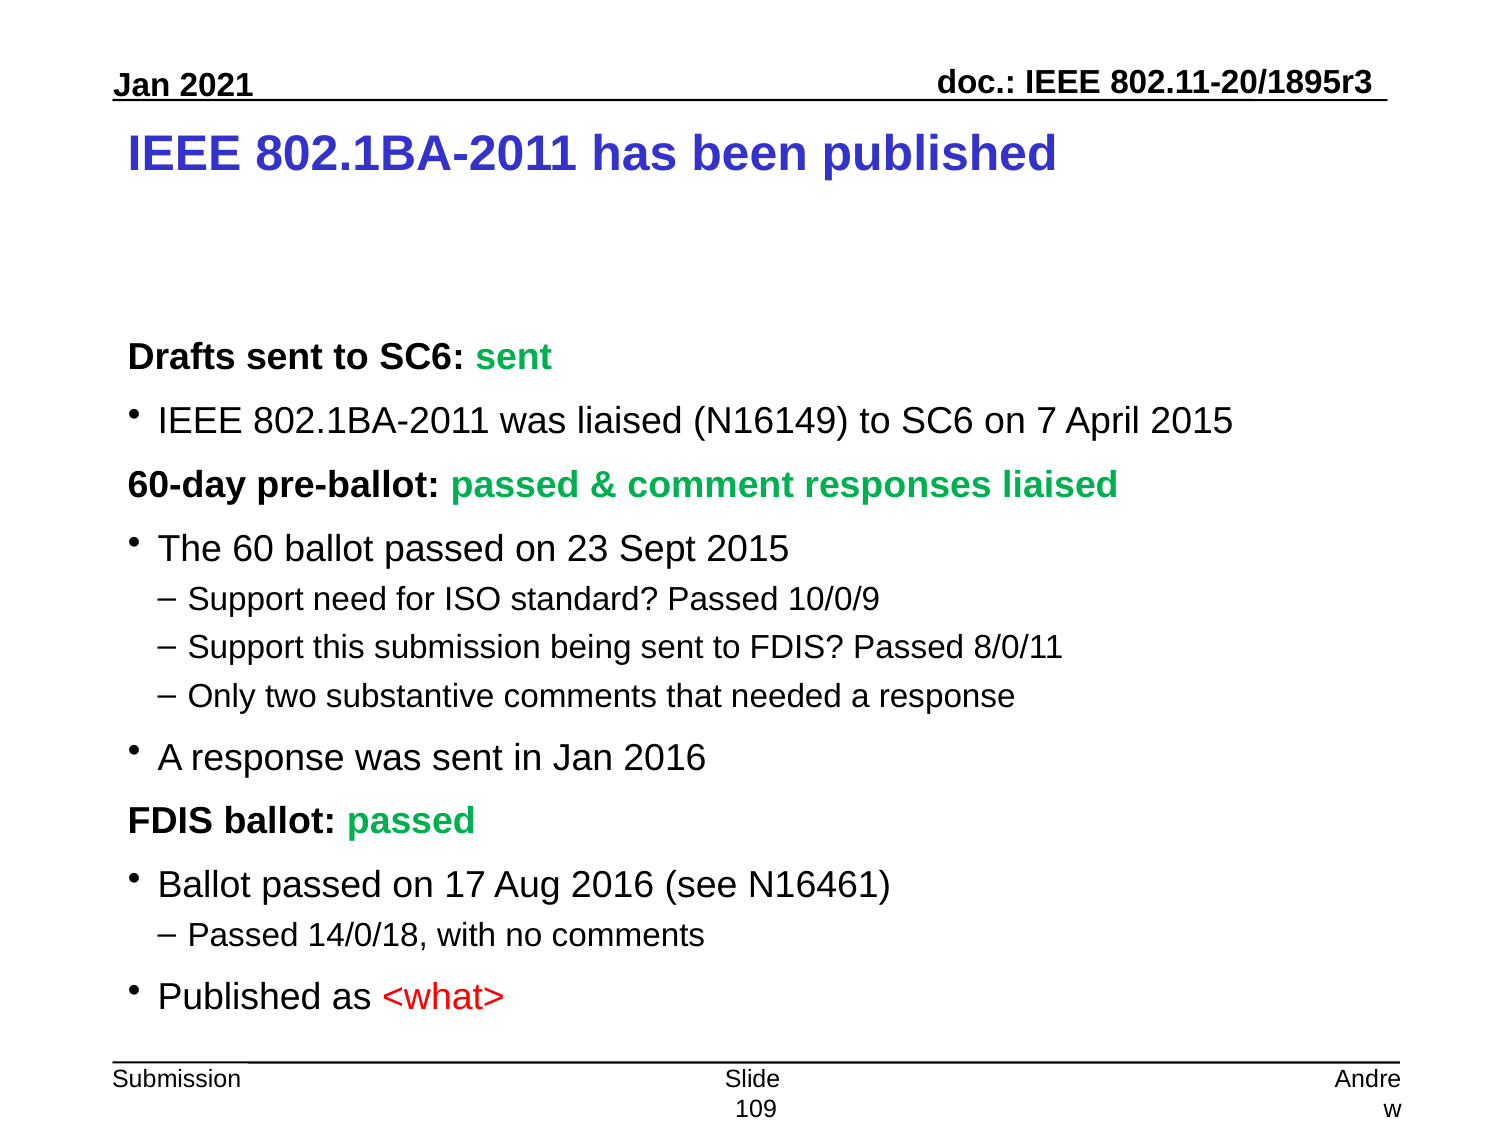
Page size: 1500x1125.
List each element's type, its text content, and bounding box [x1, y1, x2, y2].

footer Andrew Myles, Cisco [1320, 1061, 1402, 1093]
list Drafts sent to SC6: sent IEEE 802.1BA-2011 was liaised (N16149) to SC6 on 7 April 2015 60-day pre-ballot: passed & comment responses liaised The 60 ballot passed on 23 Sept 2015 Support need for ISO standard? Passed 10/0/9 Support this submission being sent to FDIS? Passed 8/0/11 Only two substantive comments that needed a response A response was sent in Jan 2016 FDIS ballot: passed Ballot passed on 17 Aug 2016 (see N16461) Passed 14/0/18, with no comments Published as <what> [112, 324, 1388, 1000]
title IEEE 802.1BA-2011 has been published [112, 112, 1388, 288]
slide_number Slide 109 [709, 1061, 803, 1093]
